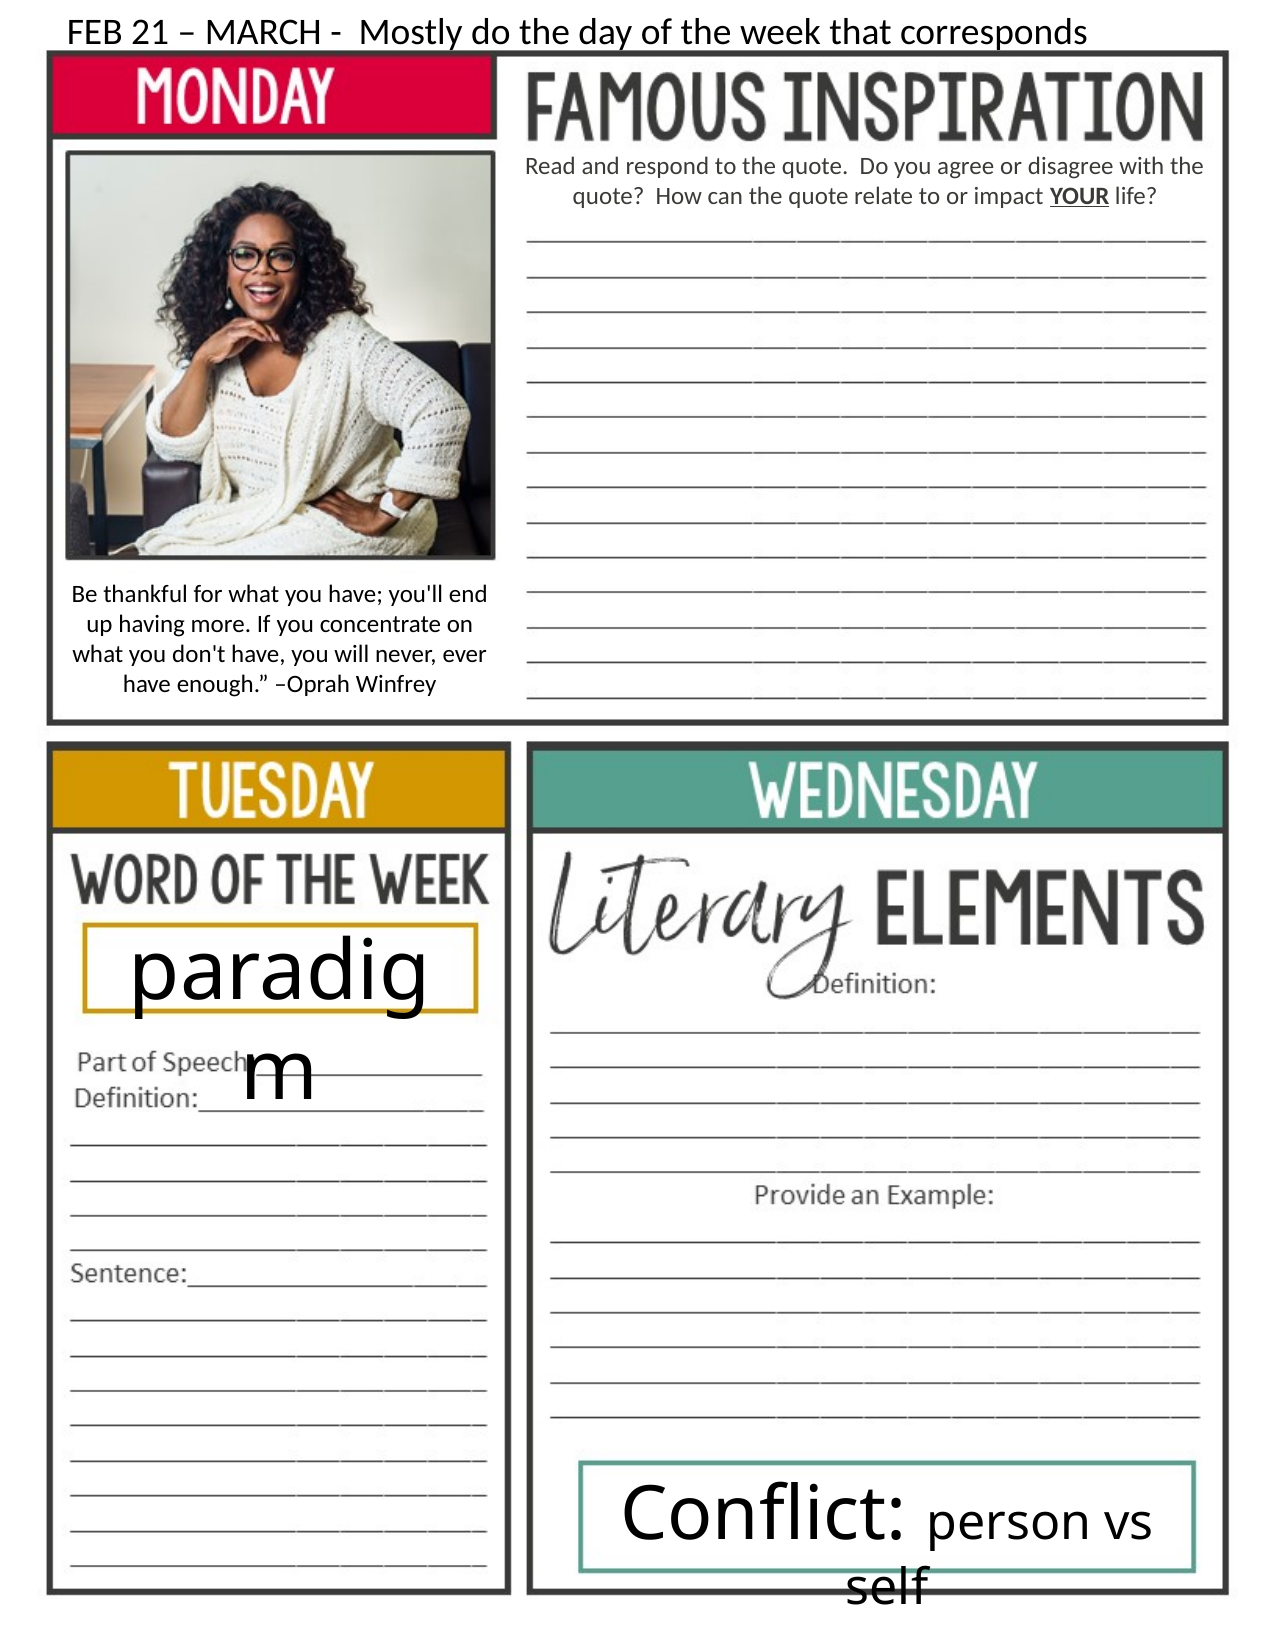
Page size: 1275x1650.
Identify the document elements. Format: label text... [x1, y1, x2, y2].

text_box paradigm [86, 908, 473, 1124]
text_box FEB 21 – MARCH - Mostly do the day of the week that corresponds [52, 0, 1137, 60]
text_box Conflict: person vs self [579, 1456, 1195, 1622]
text_box Read and respond to the quote. Do you agree or disagree with the quote? How can the quote relate to or impact YOUR life? [508, 141, 1223, 217]
picture [0, 0, 1275, 1650]
text_box Be thankful for what you have; you'll end up having more. If you concentrate on what you don't have, you will never, ever have enough.” –Oprah Winfrey [52, 569, 509, 705]
